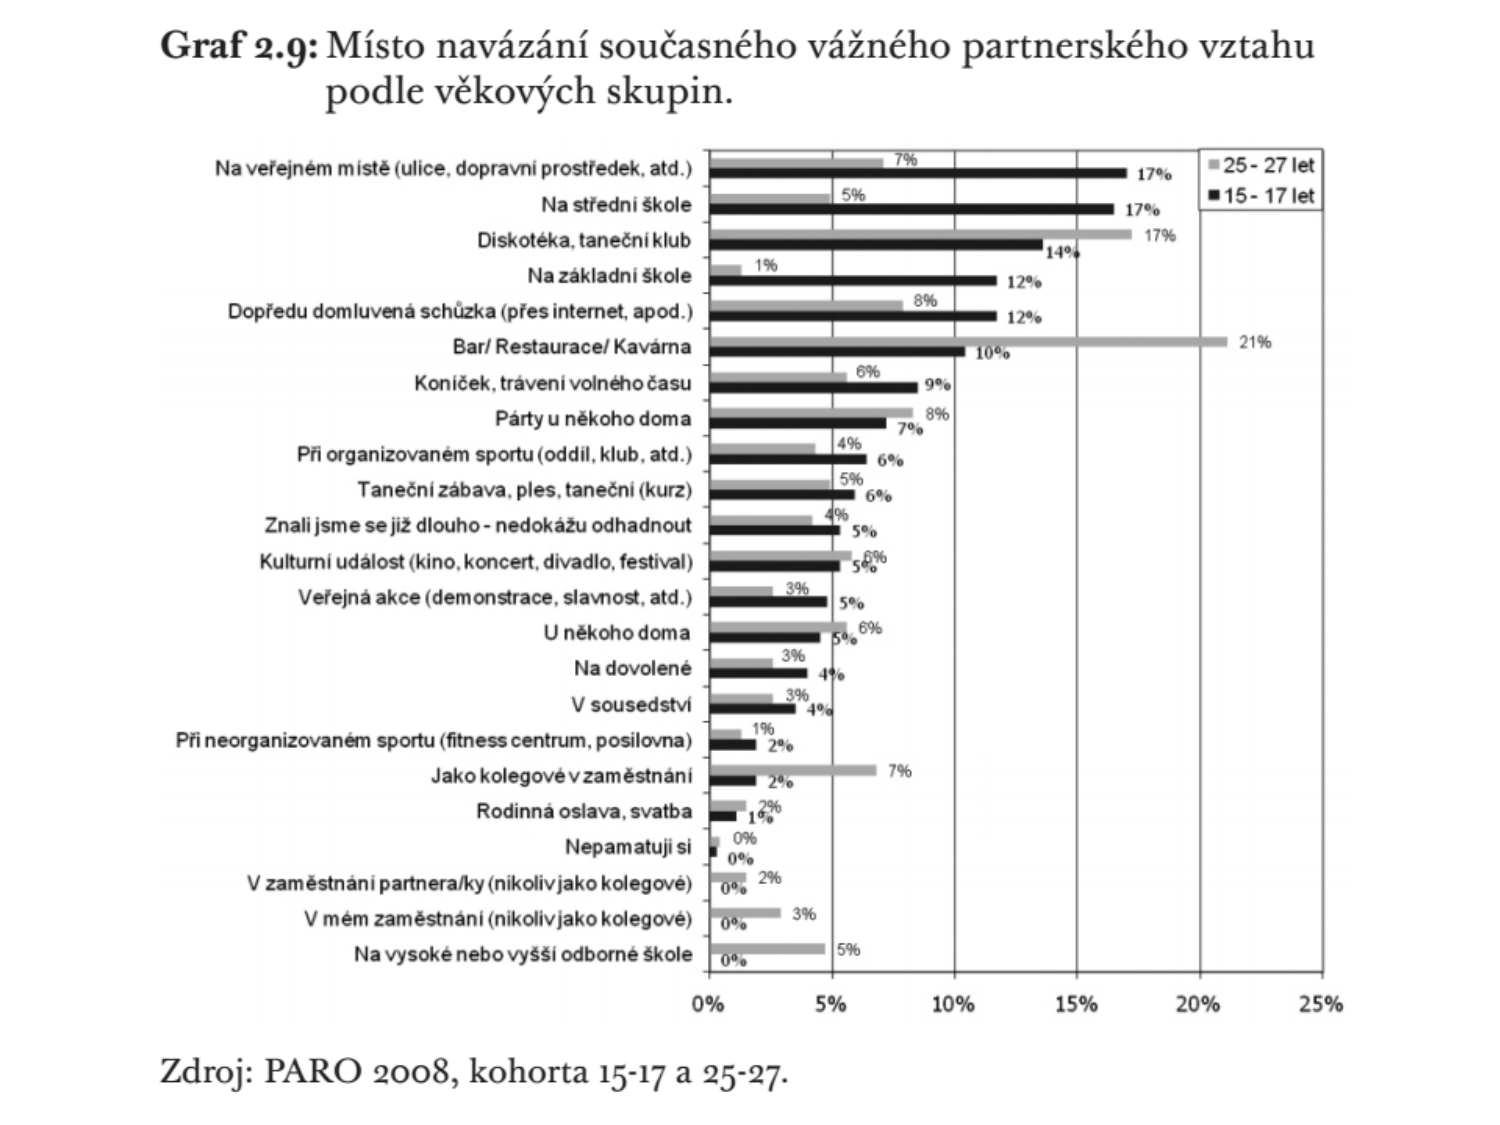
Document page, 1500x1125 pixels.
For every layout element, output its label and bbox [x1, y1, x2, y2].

picture [138, 22, 1362, 1103]
